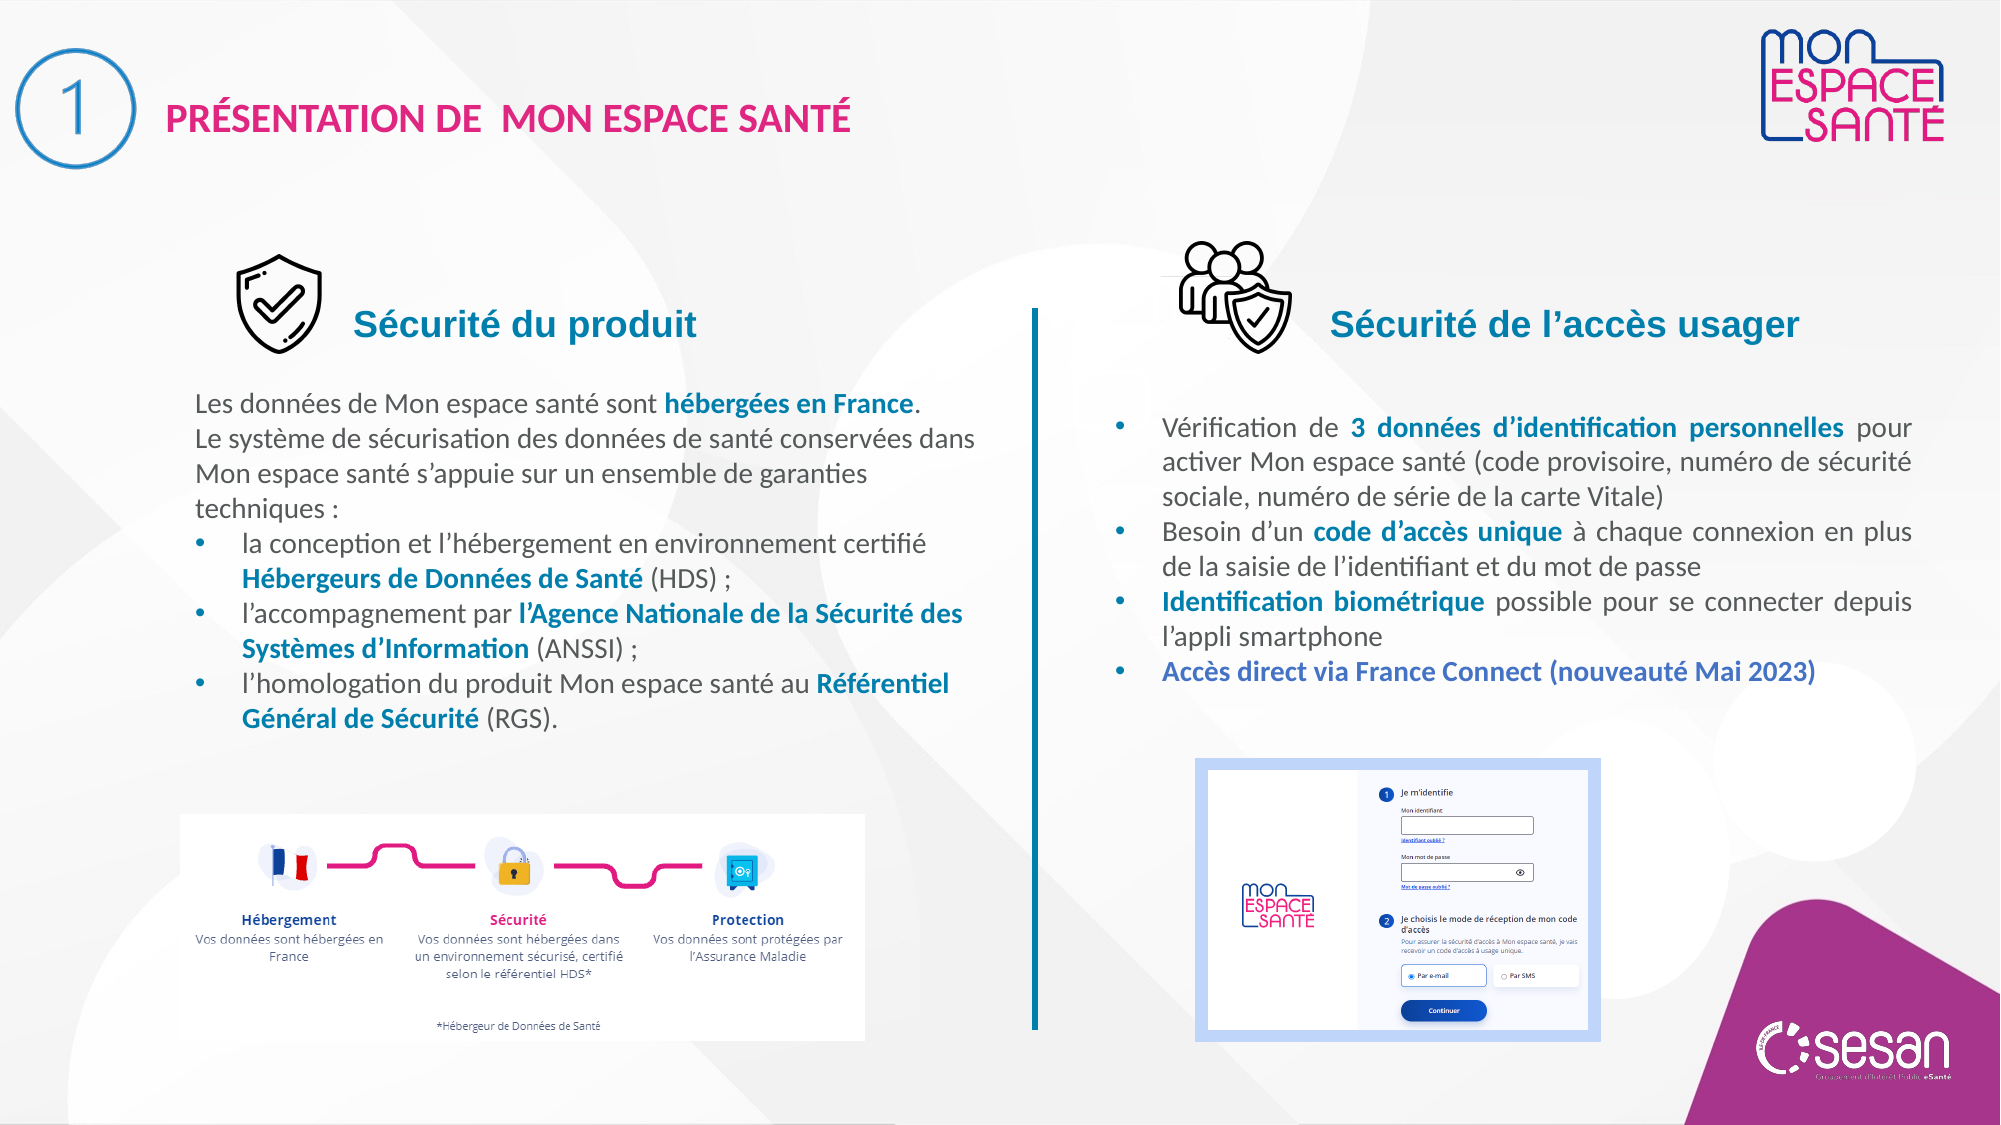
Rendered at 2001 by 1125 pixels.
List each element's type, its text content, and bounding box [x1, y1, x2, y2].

text_box Sécurité du produit [329, 293, 821, 353]
picture [0, 0, 2000, 1125]
text_box Sécurité de l’accès usager [1292, 293, 1861, 353]
text_box Vérification de 3 données d’identification personnelles pour activer Mon espace santé (code provisoire, numéro de sécurité sociale, numéro de série de la carte Vitale) Besoin d’un code d’accès unique à chaque connexion en plus de la saisie de l’identifiant et du mot de passe Identification biométrique possible pour se connecter depuis l’appli smartphone Accès direct via France Connect (nouveauté Mai 2023) [1100, 400, 1928, 695]
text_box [1075, 266, 1262, 427]
text_box PRÉSENTATION DE MON ESPACE SANTÉ [151, 83, 919, 149]
text_box Les données de Mon espace santé sont hébergées en France. Le système de sécurisation des données de santé conservées dans Mon espace santé s’appuie sur un ensemble de garanties techniques : la conception et l’hébergement en environnement certifié Hébergeurs de Données de Santé (HDS) ; l’accompagnement par l’Agence Nationale de la Sécurité des Systèmes d’Information (ANSSI) ; l’homologation du produit Mon espace santé au Référentiel Général de Sécurité (RGS). [180, 377, 1008, 742]
